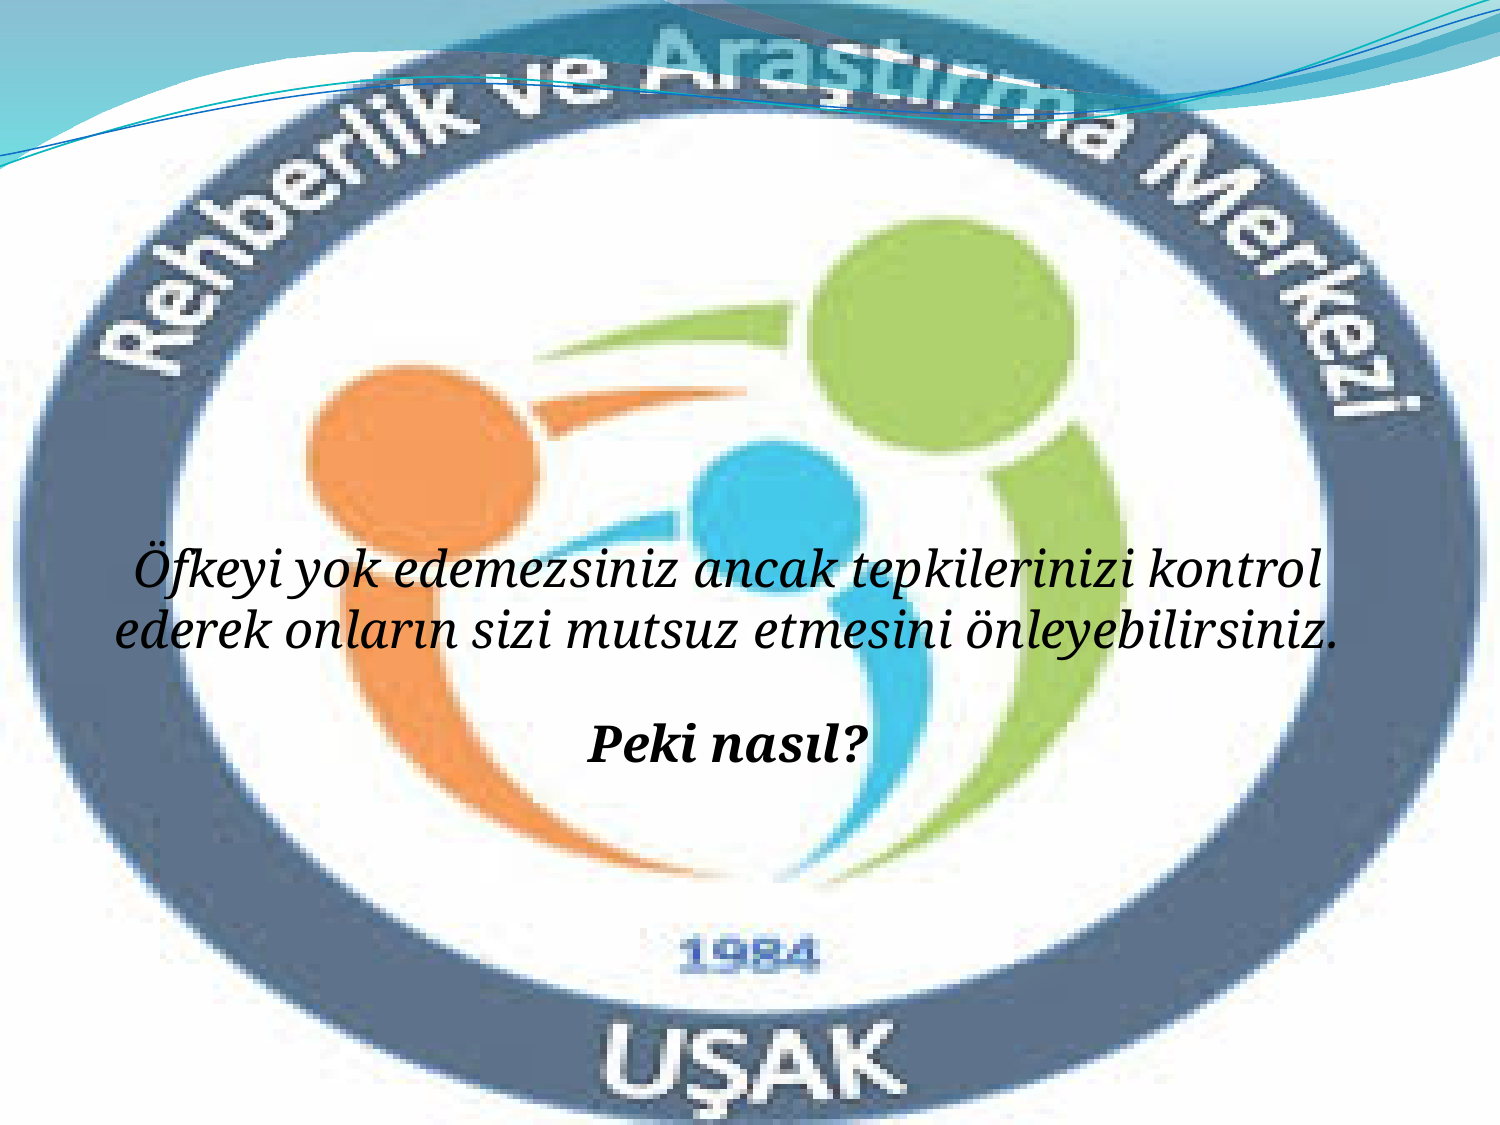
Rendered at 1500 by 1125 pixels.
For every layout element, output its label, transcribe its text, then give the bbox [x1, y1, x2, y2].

subtitle Öfkeyi yok edemezsiniz ancak tepkilerinizi kontrol ederek onların sizi mutsuz etmesini önleyebilirsiniz. Peki nasıl? [87, 529, 1376, 818]
